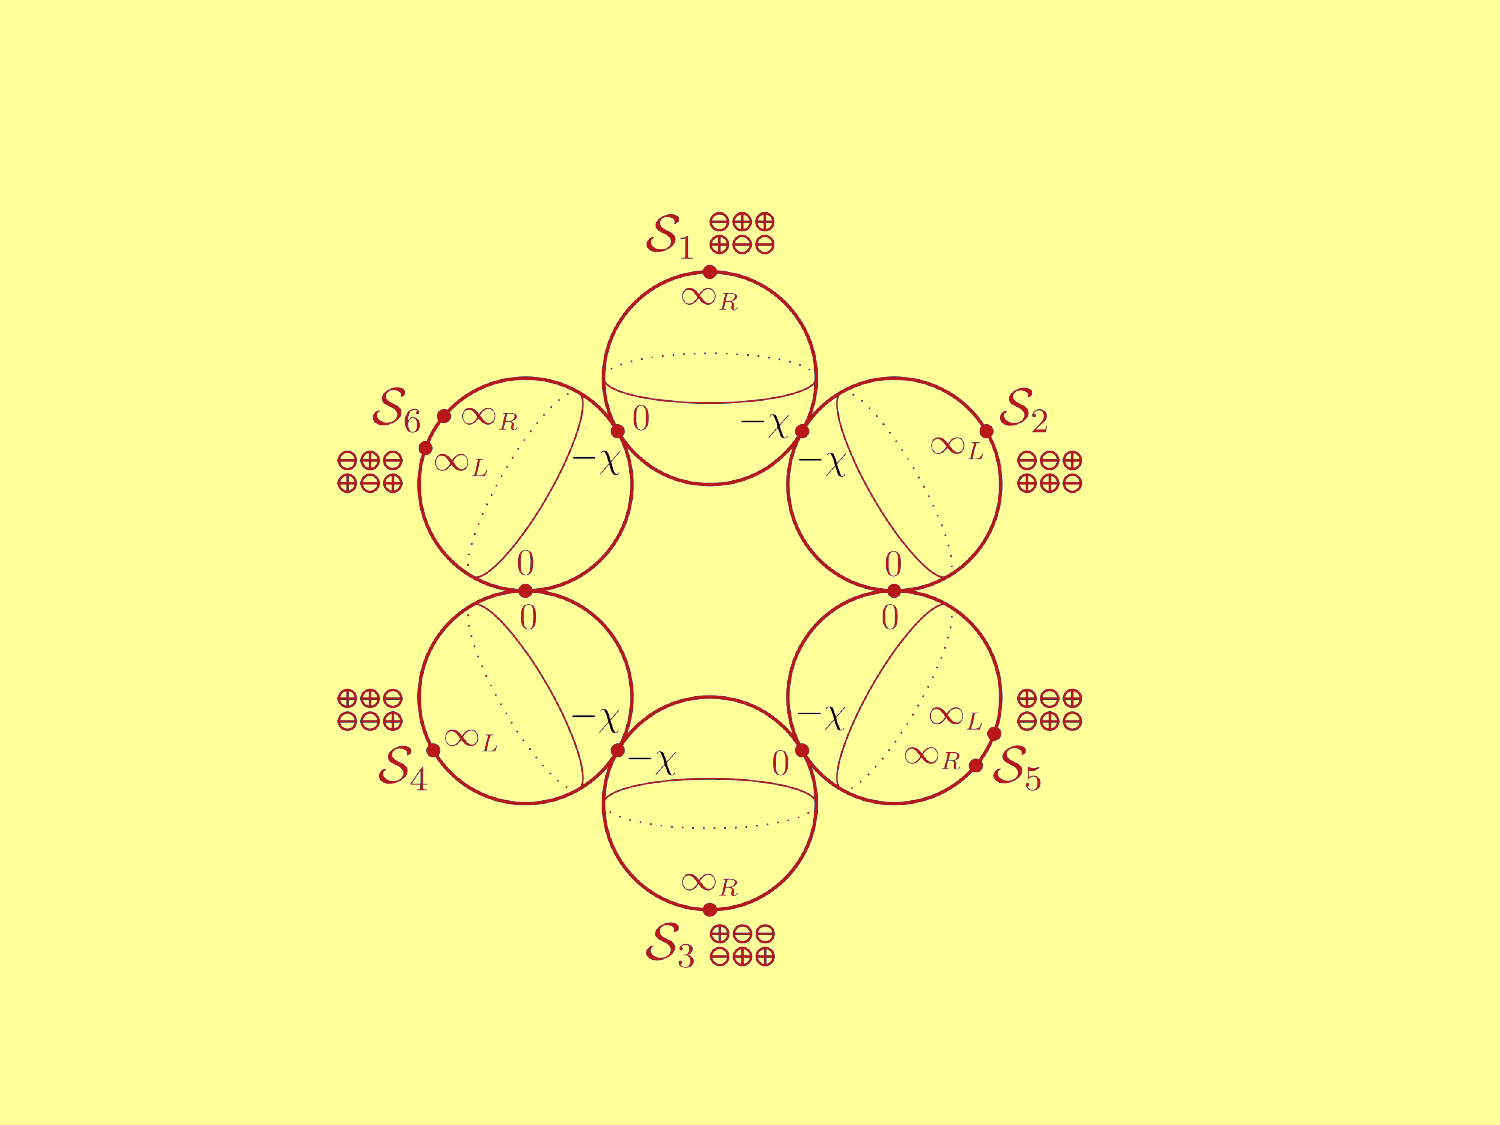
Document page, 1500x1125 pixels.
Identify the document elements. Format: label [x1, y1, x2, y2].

list [337, 212, 1089, 969]
